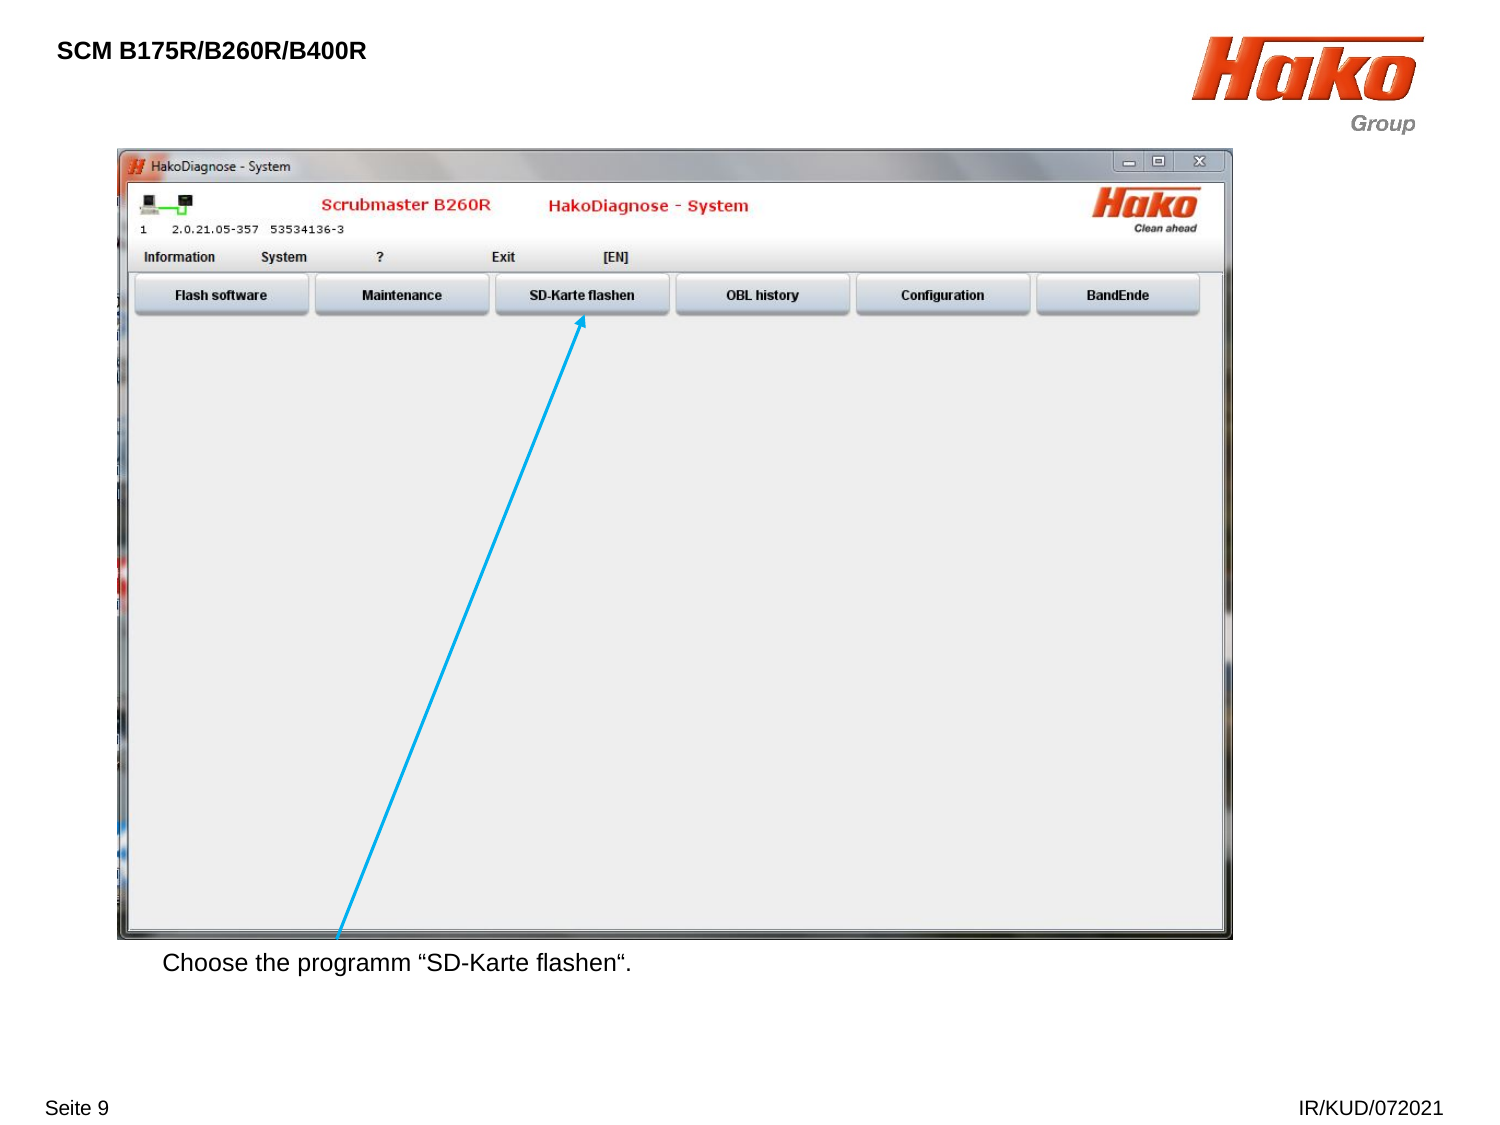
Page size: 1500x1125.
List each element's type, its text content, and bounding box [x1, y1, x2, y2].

text_box Choose the programm “SD-Karte flashen“. [147, 939, 1235, 985]
picture [117, 27, 1471, 940]
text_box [336, 314, 585, 940]
